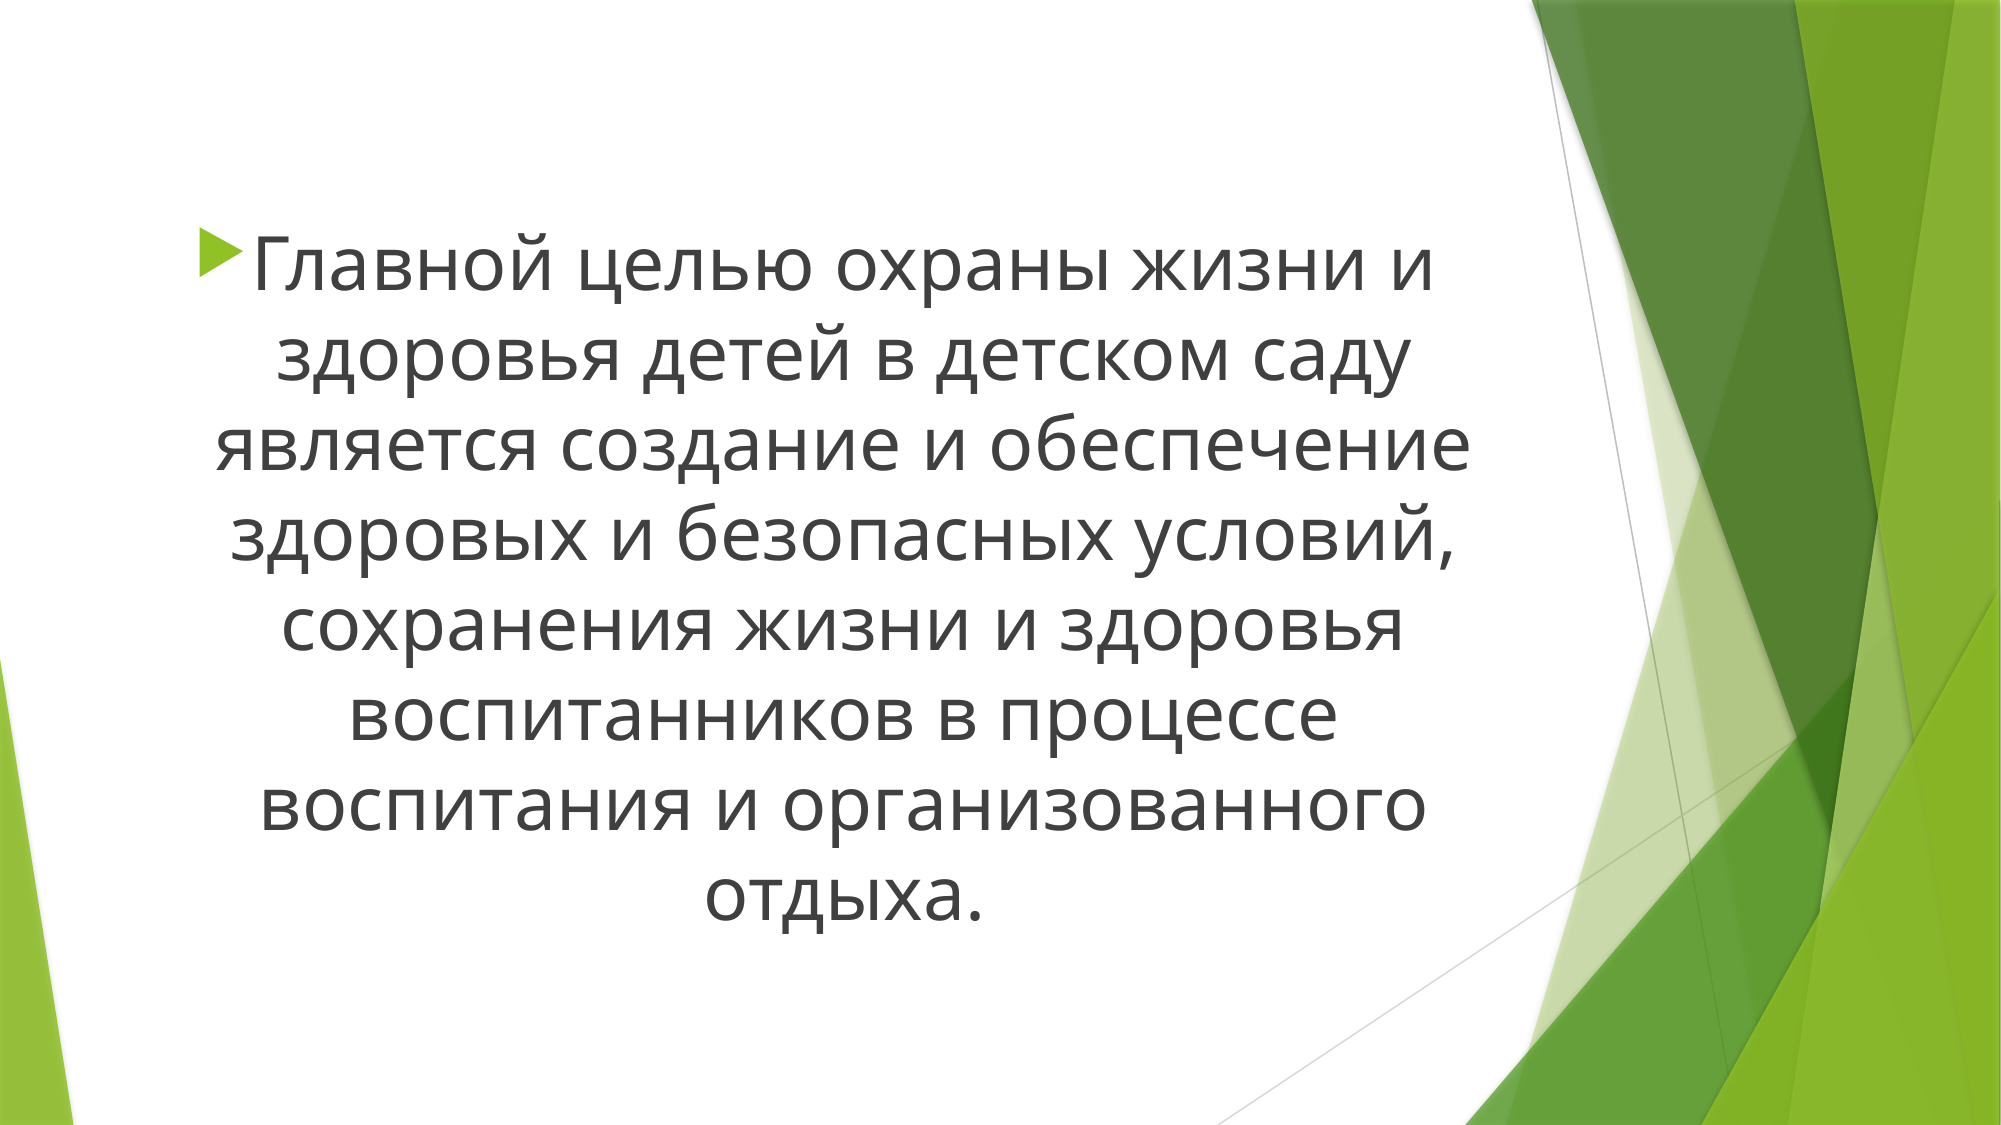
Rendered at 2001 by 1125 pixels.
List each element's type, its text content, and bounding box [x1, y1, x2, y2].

list Главной целью охраны жизни и здоровья детей в детском саду является создание и обеспечение здоровых и безопасных условий, сохранения жизни и здоровья воспитанников в процессе воспитания и организованного отдыха. [111, 207, 1522, 992]
